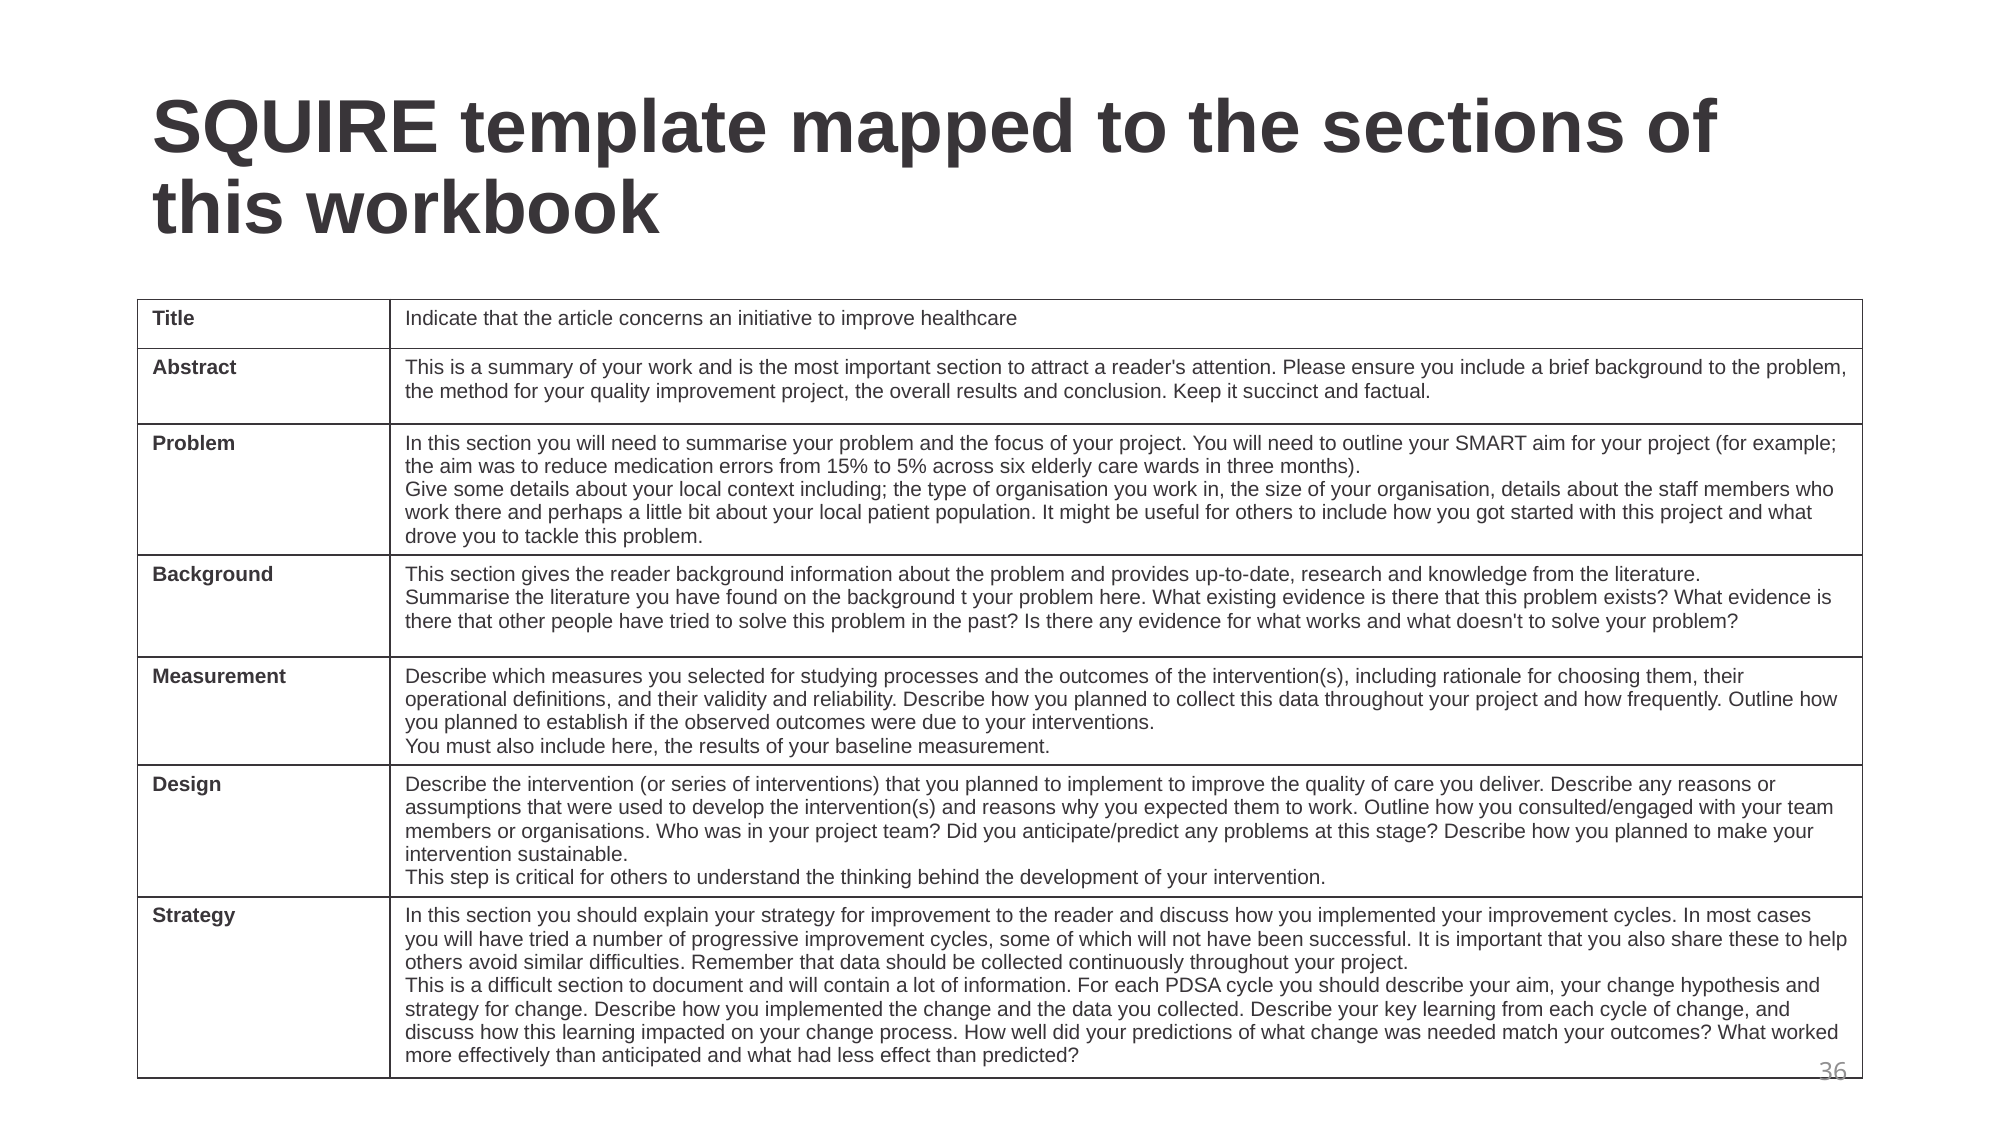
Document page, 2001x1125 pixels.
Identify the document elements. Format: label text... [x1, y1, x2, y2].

table_header Title [138, 300, 389, 348]
title SQUIRE template mapped to the sections of this workbook [137, 59, 1863, 278]
table_header Indicate that the article concerns an initiative to improve healthcare [391, 300, 1862, 348]
table_cell In this section you should explain your strategy for improvement to the reader and discuss how you implemented your improvement cycles. In most cases you will have tried a number of progressive improvement cycles, some of which will not have been successful. It is important that you also share these to help others avoid similar difficulties. Remember that data should be collected continuously throughout your project. This is a difficult section to document and will contain a lot of information. For each PDSA cycle you should describe your aim, your change hypothesis and strategy for change. Describe how you implemented the change and the data you collected. Describe your key learning from each cycle of change, and discuss how this learning impacted on your change process. How well did your predictions of what change was needed match your outcomes? What worked more effectively than anticipated and what had less effect than predicted? [391, 1053, 1412, 1077]
table_cell Background [138, 556, 389, 656]
table_cell Strategy [138, 898, 389, 1077]
table_cell Problem [138, 425, 389, 554]
table_cell In this section you will need to summarise your problem and the focus of your project. You will need to outline your SMART aim for your project (for example; the aim was to reduce medication errors from 15% to 5% across six elderly care wards in three months). Give some details about your local context including; the type of organisation you work in, the size of your organisation, details about the staff members who work there and perhaps a little bit about your local patient population. It might be useful for others to include how you got started with this project and what drove you to tackle this problem. [391, 425, 1862, 554]
table_cell This section gives the reader background information about the problem and provides up-to-date, research and knowledge from the literature. Summarise the literature you have found on the background t your problem here. What existing evidence is there that this problem exists? What evidence is there that other people have tried to solve this problem in the past? Is there any evidence for what works and what doesn't to solve your problem? [391, 556, 1862, 656]
slide_number 36 [1412, 1042, 1863, 1103]
table_cell Abstract [138, 349, 389, 423]
table_cell Design [138, 766, 389, 896]
text_box [292, 776, 1707, 1053]
table_cell Measurement [138, 658, 389, 764]
table_cell In this section you should explain your strategy for improvement to the reader and discuss how you implemented your improvement cycles. In most cases you will have tried a number of progressive improvement cycles, some of which will not have been successful. It is important that you also share these to help others avoid similar difficulties. Remember that data should be collected continuously throughout your project. This is a difficult section to document and will contain a lot of information. For each PDSA cycle you should describe your aim, your change hypothesis and strategy for change. Describe how you implemented the change and the data you collected. Describe your key learning from each cycle of change, and discuss how this learning impacted on your change process. How well did your predictions of what change was needed match your outcomes? What worked more effectively than anticipated and what had less effect than predicted? [1707, 898, 1862, 1042]
table_cell Describe the intervention (or series of interventions) that you planned to implement to improve the quality of care you deliver. Describe any reasons or assumptions that were used to develop the intervention(s) and reasons why you expected them to work. Outline how you consulted/engaged with your team members or organisations. Who was in your project team? Did you anticipate/predict any problems at this stage? Describe how you planned to make your intervention sustainable. This step is critical for others to understand the thinking behind the development of your intervention. [391, 766, 1862, 896]
table_cell This is a summary of your work and is the most important section to attract a reader's attention. Please ensure you include a brief background to the problem, the method for your quality improvement project, the overall results and conclusion. Keep it succinct and factual. [391, 349, 1862, 423]
table_cell Describe which measures you selected for studying processes and the outcomes of the intervention(s), including rationale for choosing them, their operational definitions, and their validity and reliability. Describe how you planned to collect this data throughout your project and how frequently. Outline how you planned to establish if the observed outcomes were due to your interventions. You must also include here, the results of your baseline measurement. [391, 658, 1862, 764]
